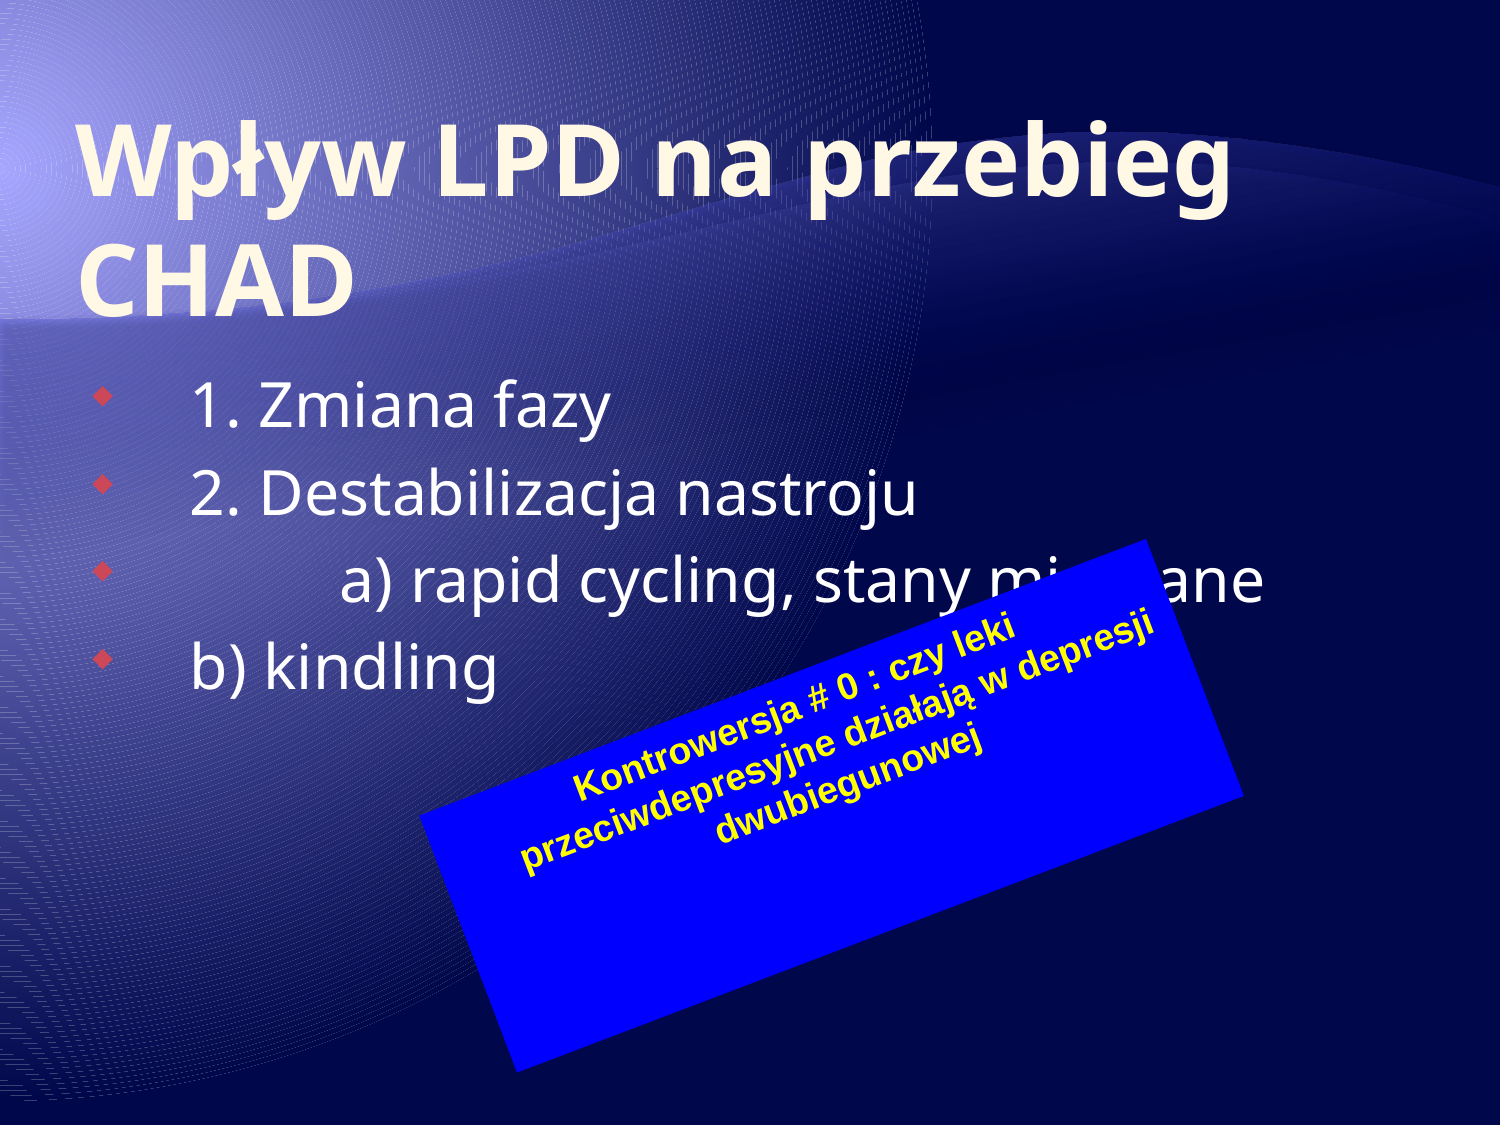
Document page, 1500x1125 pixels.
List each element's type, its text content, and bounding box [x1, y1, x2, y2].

text_box [94, 0, 1457, 138]
list 1. Zmiana fazy 2. Destabilizacja nastroju a) rapid cycling, stany mieszane b) kindling [75, 357, 1425, 1033]
text_box Kontrowersja # 0 : czy leki przeciwdepresyjne działają w depresji dwubiegunowej [419, 538, 1244, 1073]
title Wpływ LPD na przebieg CHAD [75, 87, 1425, 338]
